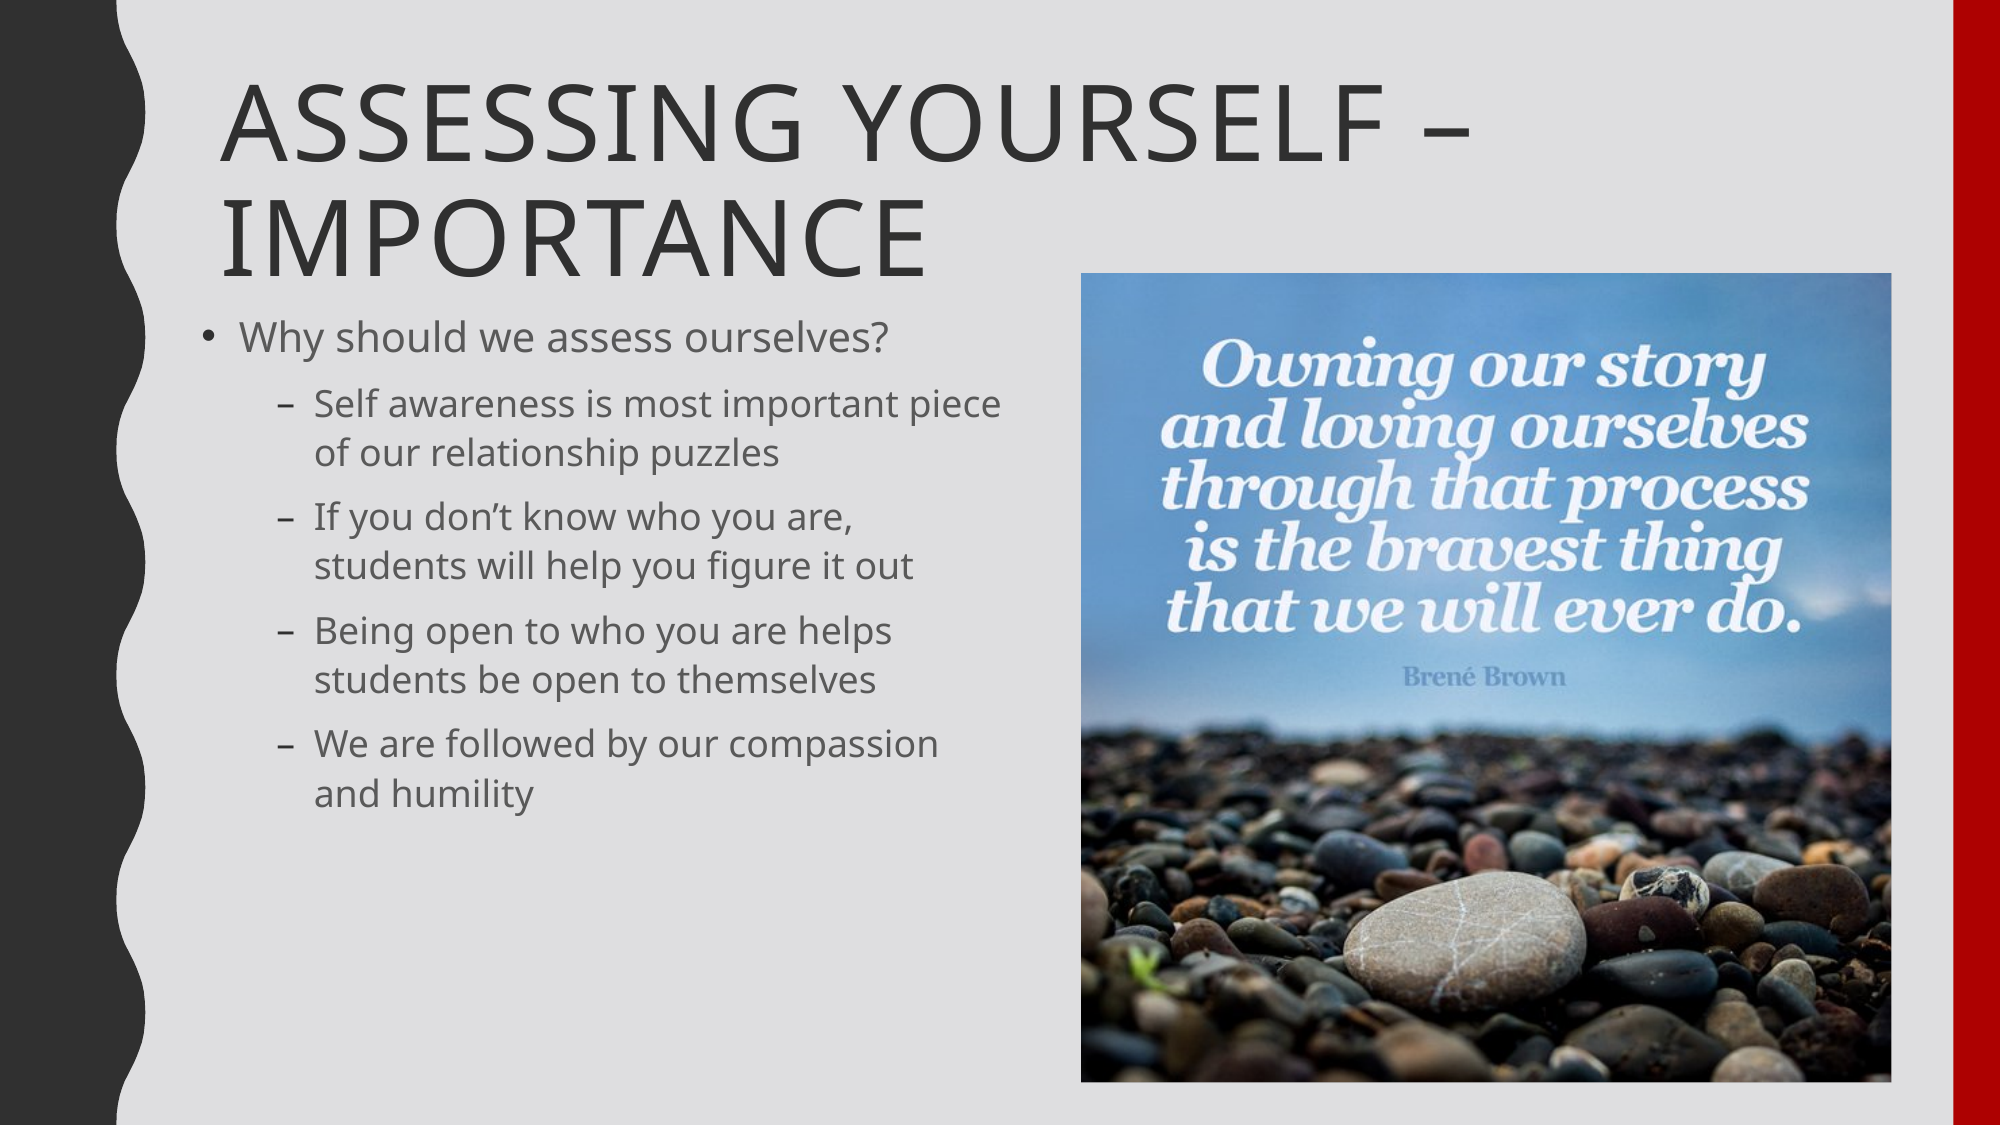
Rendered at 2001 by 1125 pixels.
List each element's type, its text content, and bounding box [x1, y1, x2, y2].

title Assessing yourself – Importance [205, 62, 1875, 308]
list Why should we assess ourselves? Self awareness is most important piece of our relationship puzzles If you don’t know who you are, students will help you figure it out Being open to who you are helps students be open to themselves We are followed by our compassion and humility [186, 297, 1025, 1076]
picture [1081, 272, 1893, 1084]
